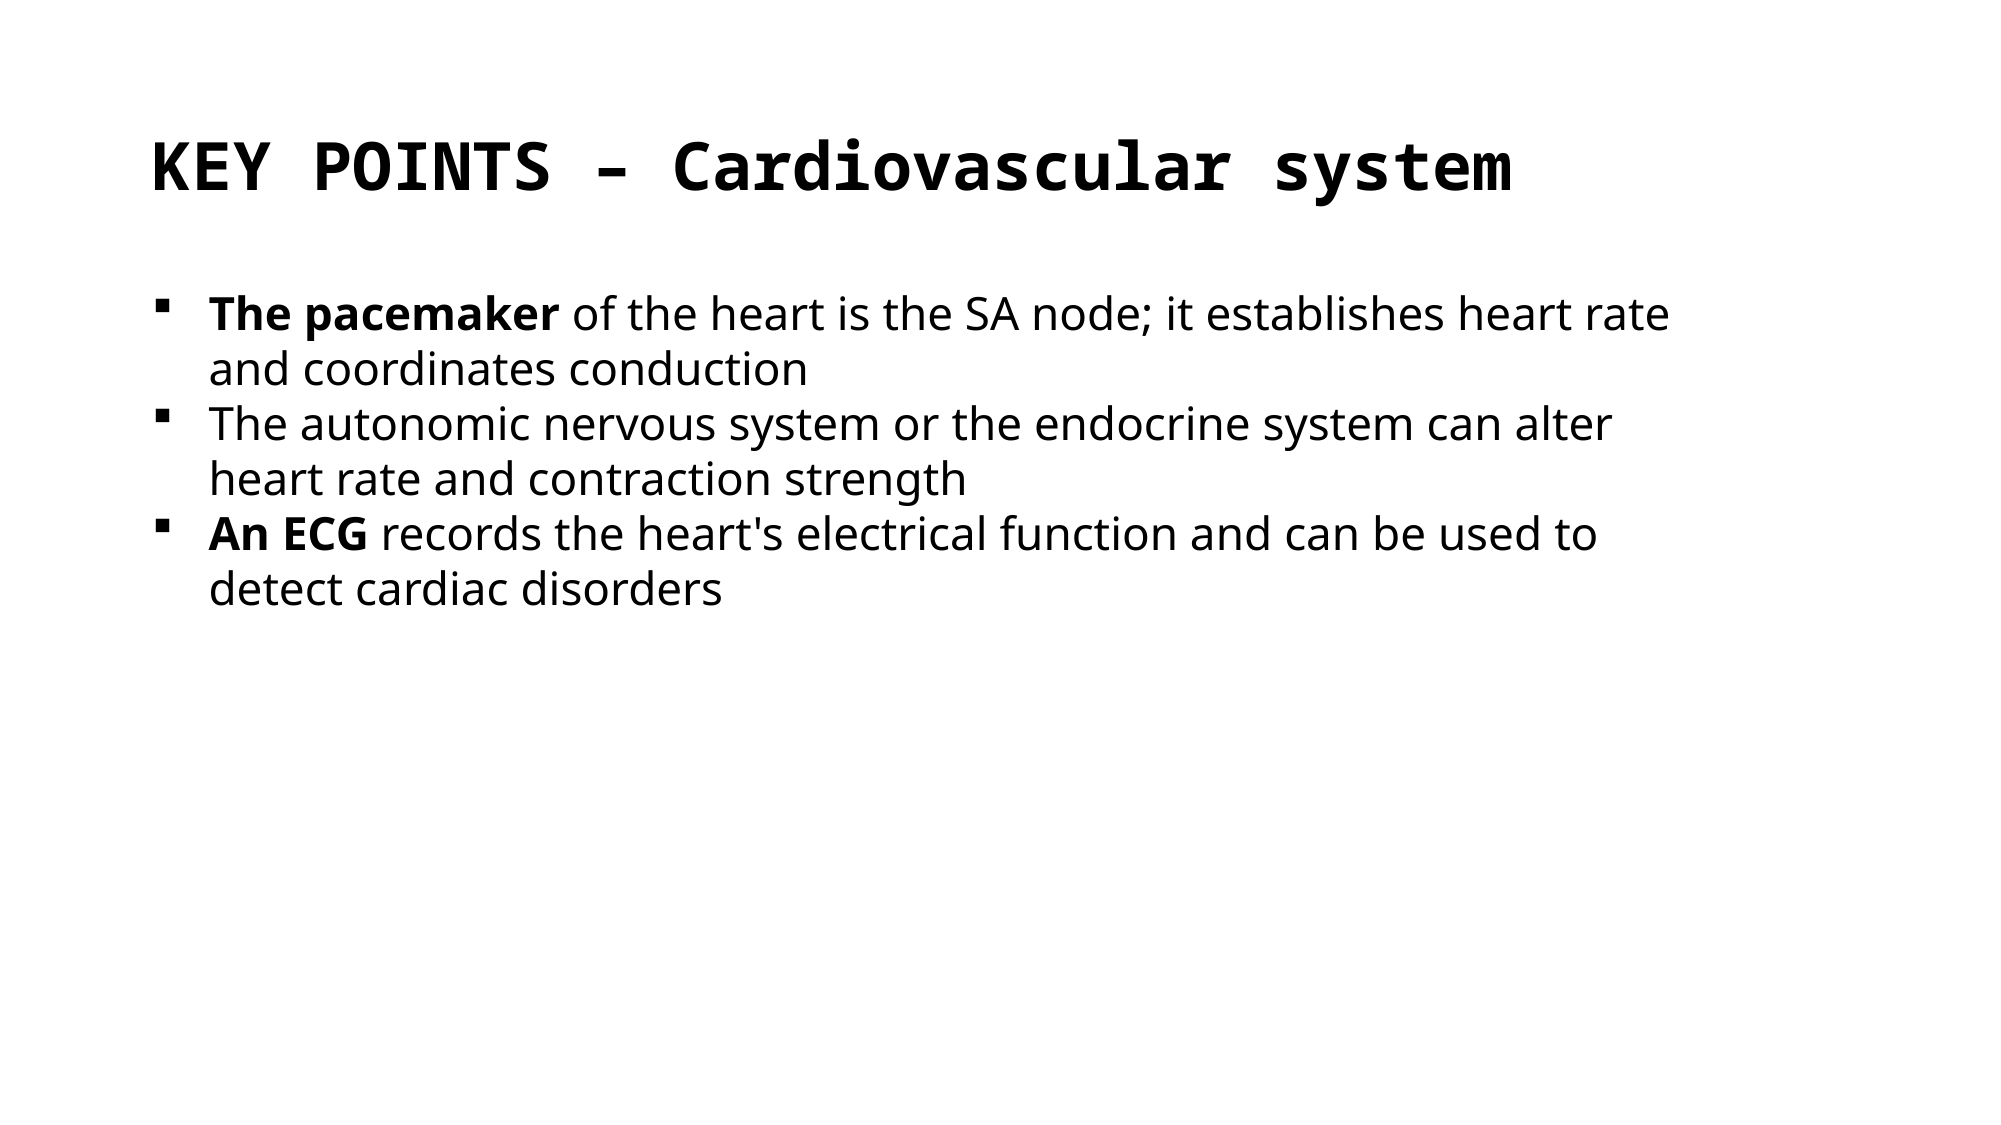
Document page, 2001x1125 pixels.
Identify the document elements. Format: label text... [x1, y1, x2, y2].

text_box The pacemaker of the heart is the SA node; it establishes heart rate and coordinates conduction The autonomic nervous system or the endocrine system can alter heart rate and contraction strength An ECG records the heart's electrical function and can be used to detect cardiac disorders [137, 277, 1729, 622]
title KEY POINTS – Cardiovascular system [137, 59, 1863, 278]
